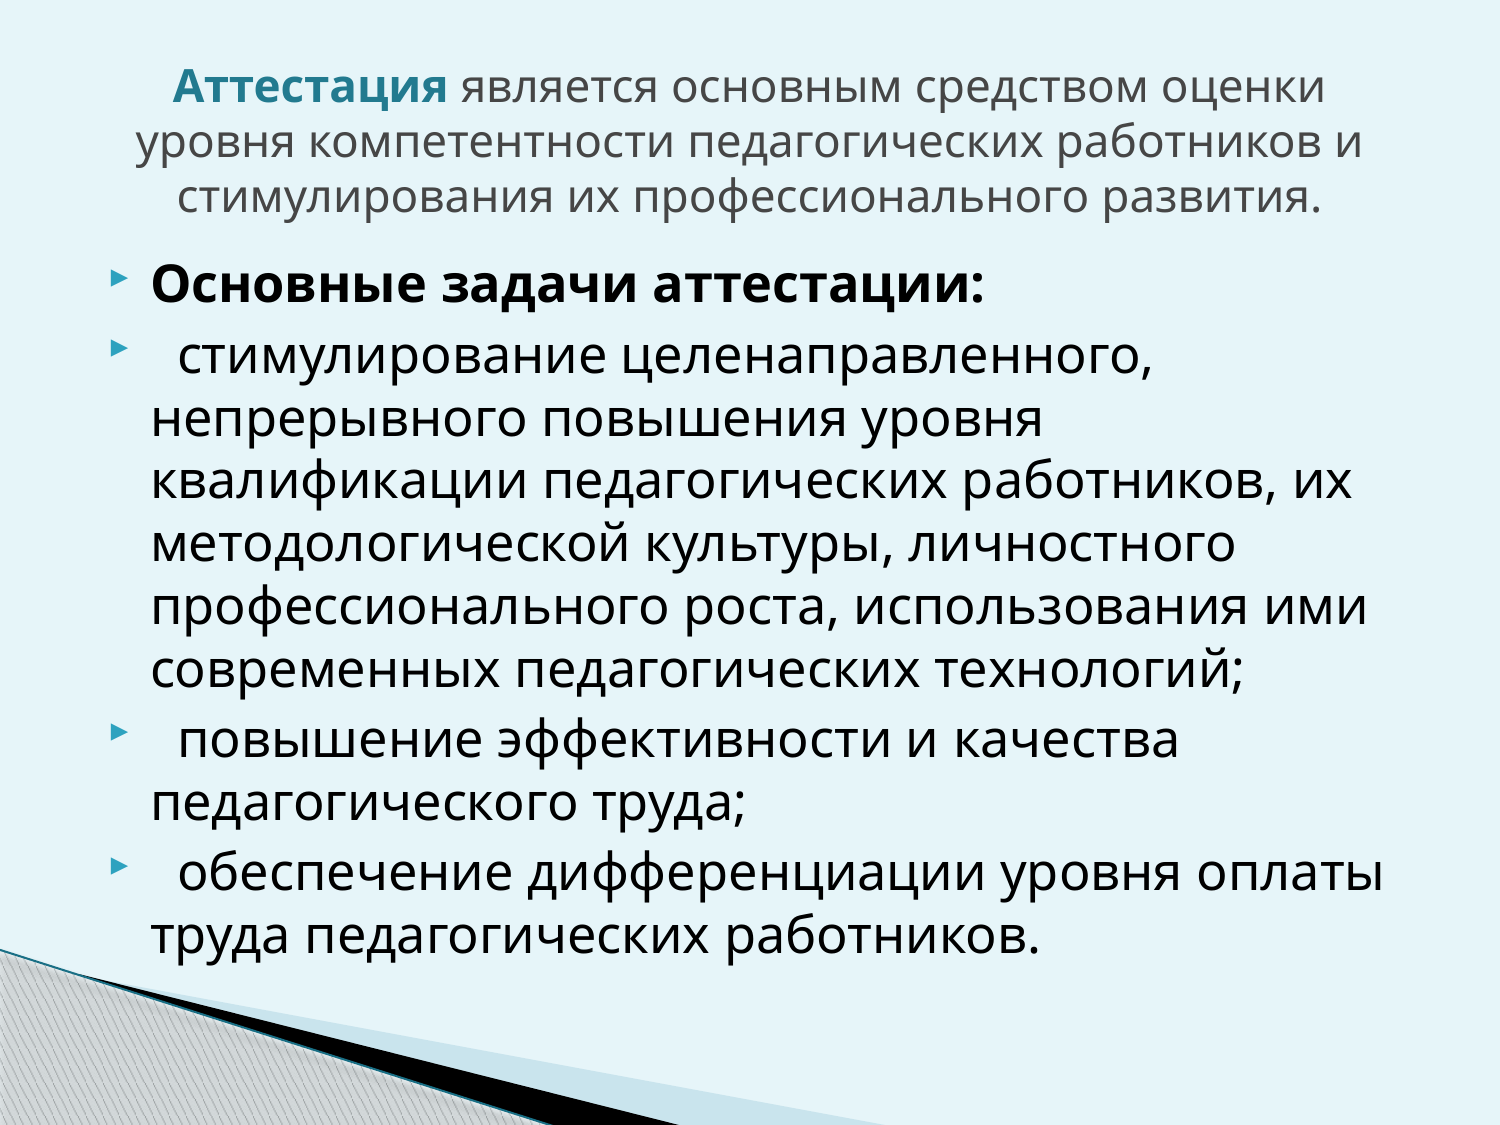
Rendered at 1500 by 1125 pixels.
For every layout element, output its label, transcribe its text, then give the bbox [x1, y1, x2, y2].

title Аттестация является основным средством оценки уровня компетентности педагогических работников и стимулирования их профессионального развития. [75, 45, 1425, 233]
list Основные задачи аттестации: стимулирование целенаправленного, непрерывного повышения уровня квалификации педагогических работников, их методологической культуры, личностного профессионального роста, использования ими современных педагогических технологий; повышение эффективности и качества педагогического труда; обеспечение дифференциации уровня оплаты труда педагогических работников. [75, 243, 1425, 986]
